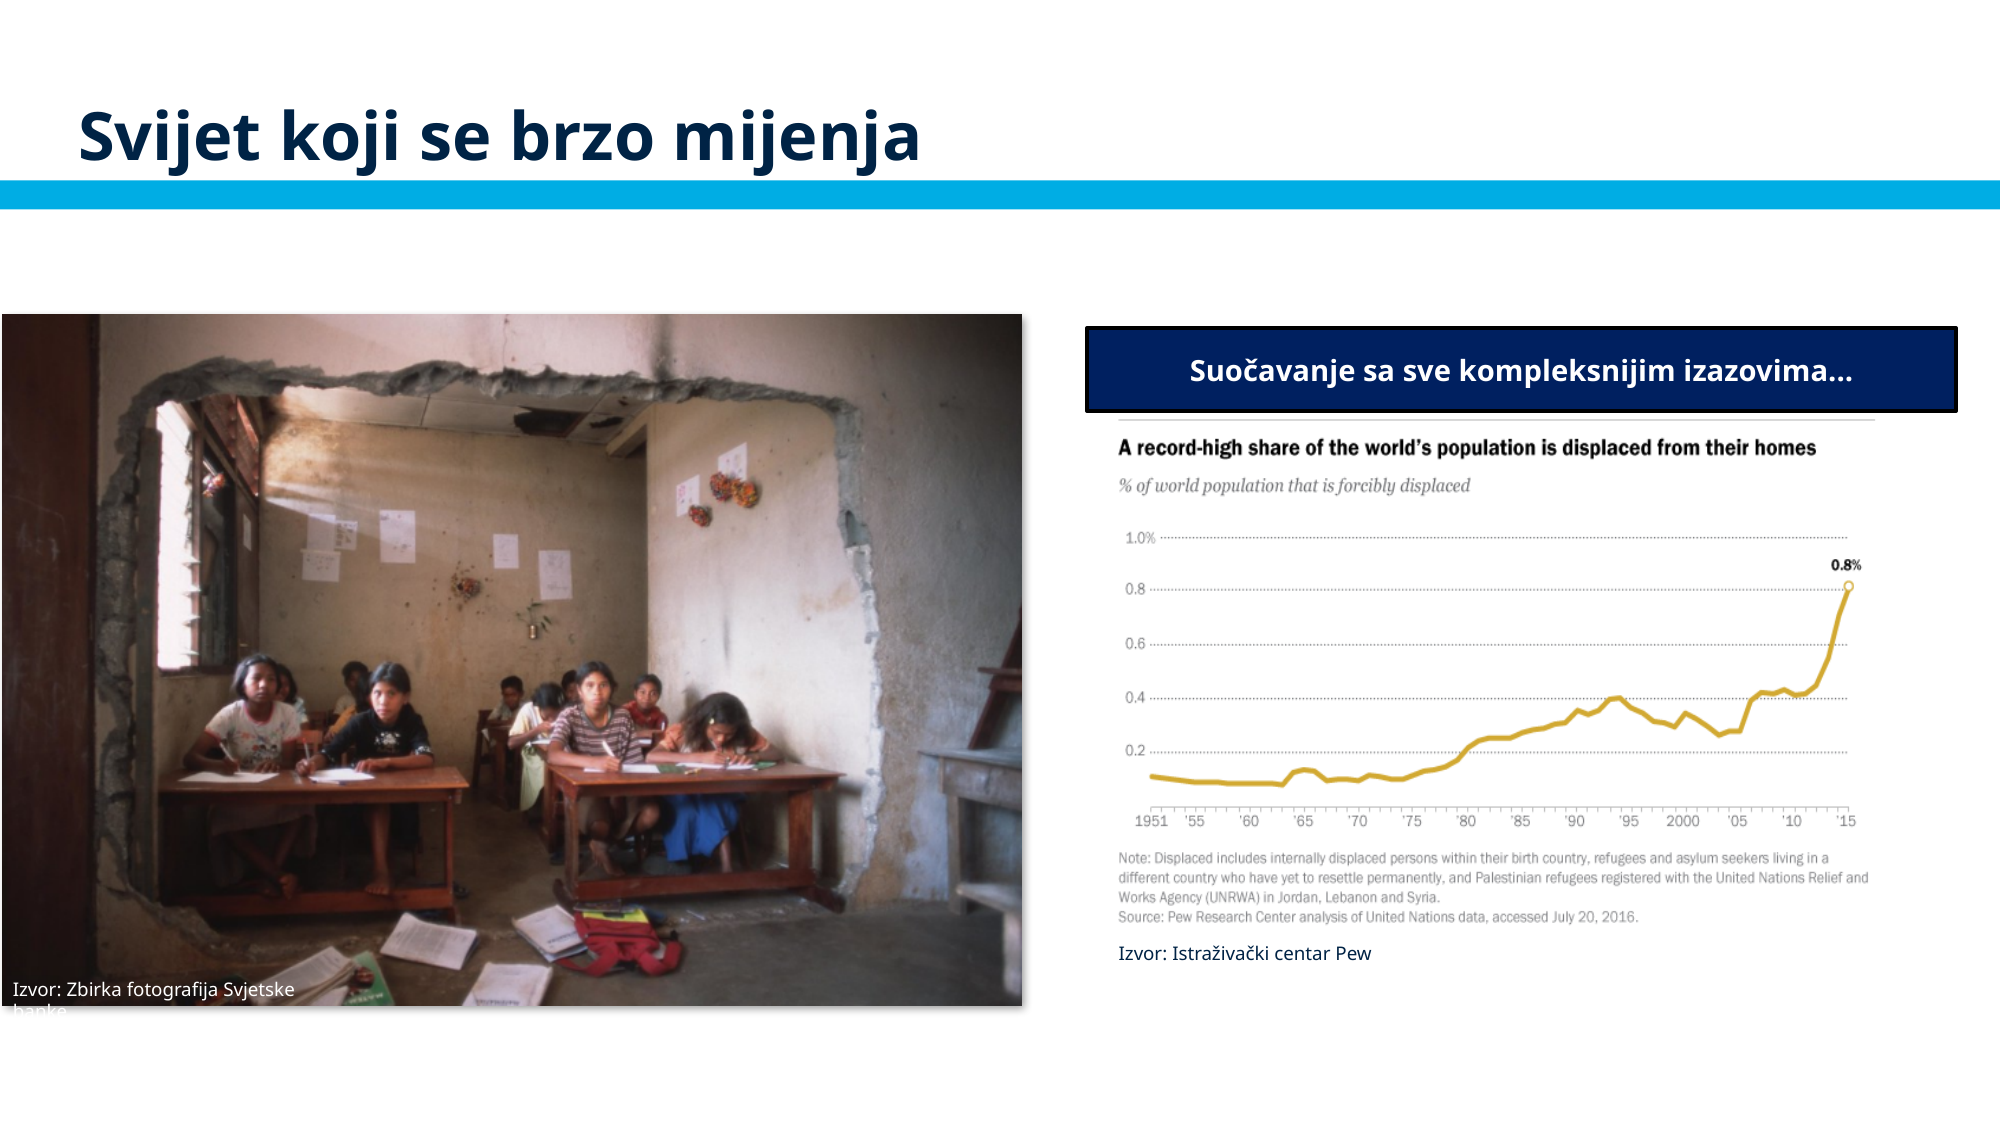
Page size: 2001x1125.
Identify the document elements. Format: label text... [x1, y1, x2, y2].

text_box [1086, 327, 1957, 984]
title Svijet koji se brzo mijenja [78, 49, 1929, 174]
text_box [0, 314, 1023, 1009]
